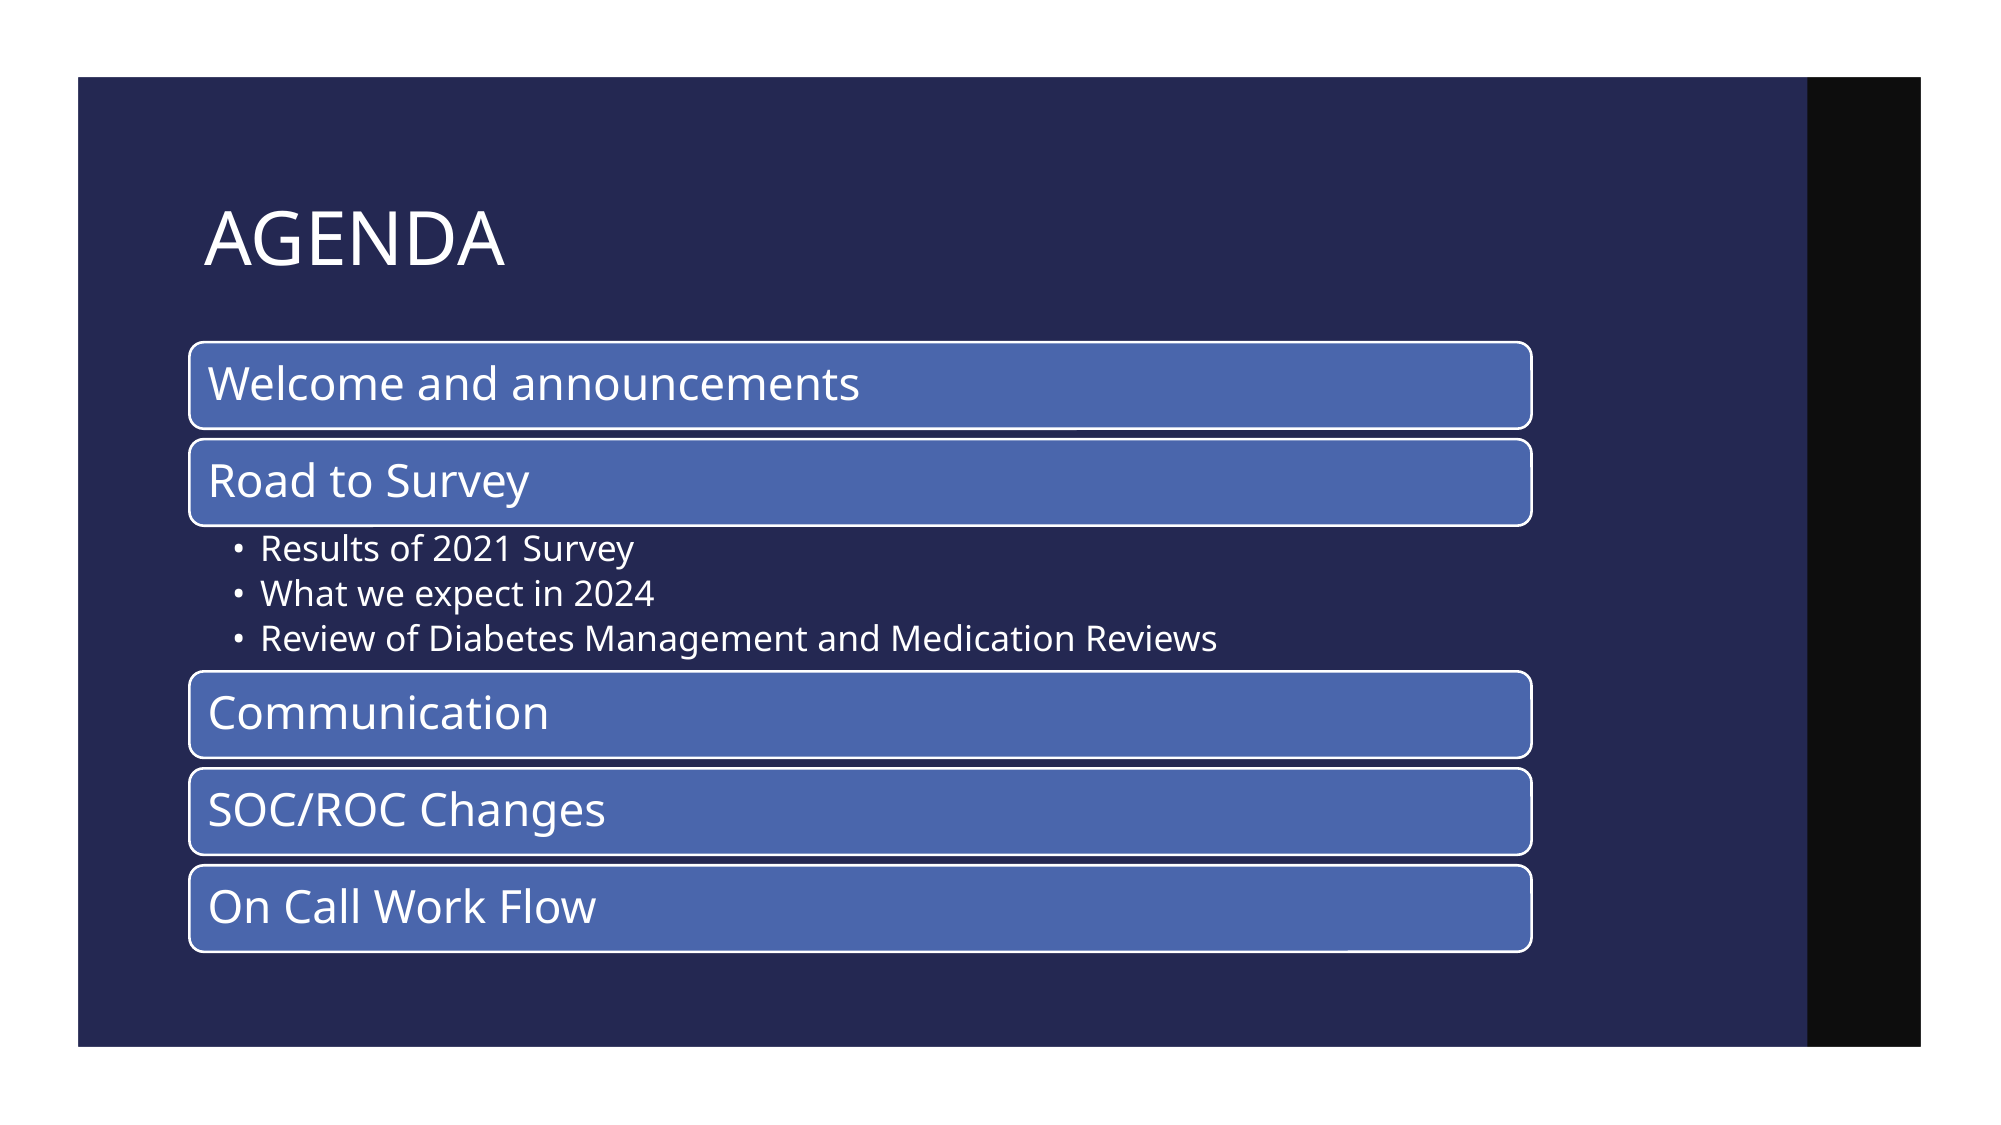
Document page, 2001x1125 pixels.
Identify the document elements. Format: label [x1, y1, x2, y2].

text_box [0, 0, 2000, 1125]
text_box [189, 341, 1532, 953]
